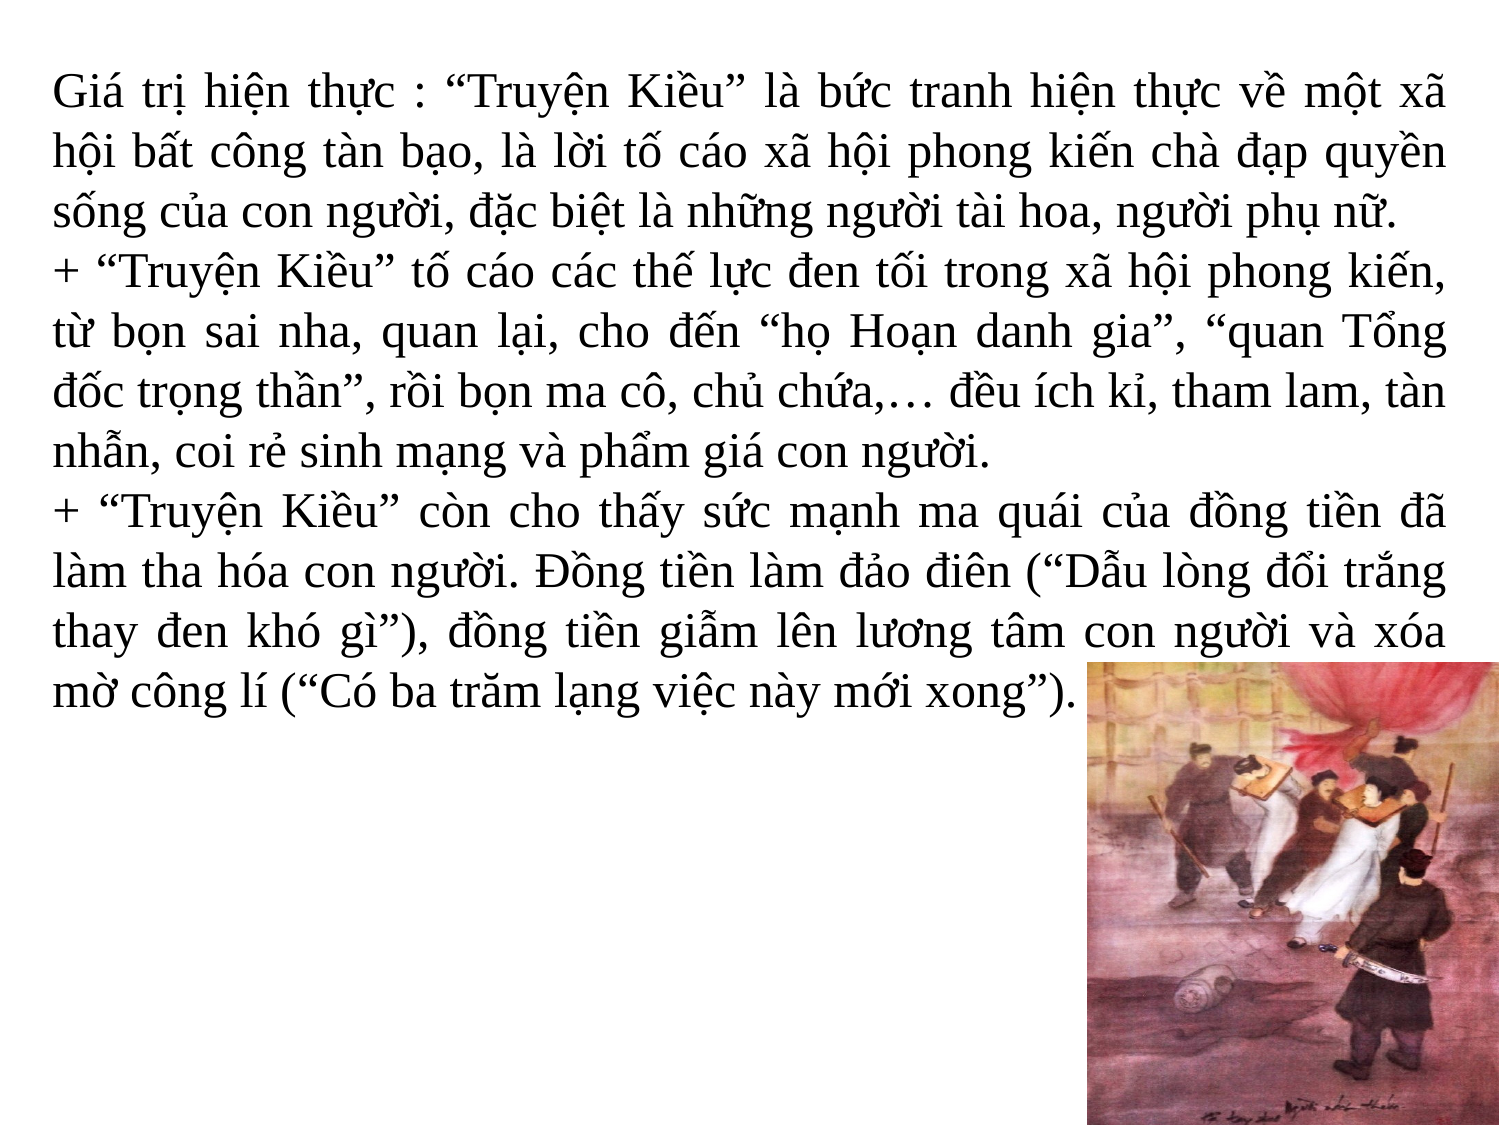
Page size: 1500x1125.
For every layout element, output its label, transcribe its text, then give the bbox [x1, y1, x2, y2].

picture [1087, 662, 1500, 1125]
text_box Giá trị hiện thực : “Truyện Kiều” là bức tranh hiện thực về một xã hội bất công tàn bạo, là lời tố cáo xã hội phong kiến chà đạp quyền sống của con người, đặc biệt là những người tài hoa, người phụ nữ. + “Truyện Kiều” tố cáo các thế lực đen tối trong xã hội phong kiến, từ bọn sai nha, quan lại, cho đến “họ Hoạn danh gia”, “quan Tổng đốc trọng thần”, rồi bọn ma cô, chủ chứa,… đều ích kỉ, tham lam, tàn nhẫn, coi rẻ sinh mạng và phẩm giá con người. + “Truyện Kiều” còn cho thấy sức mạnh ma quái của đồng tiền đã làm tha hóa con người. Đồng tiền làm đảo điên (“Dẫu lòng đổi trắng thay đen khó gì”), đồng tiền giẫm lên lương tâm con người và xóa mờ công lí (“Có ba trăm lạng việc này mới xong”). [37, 49, 1463, 725]
